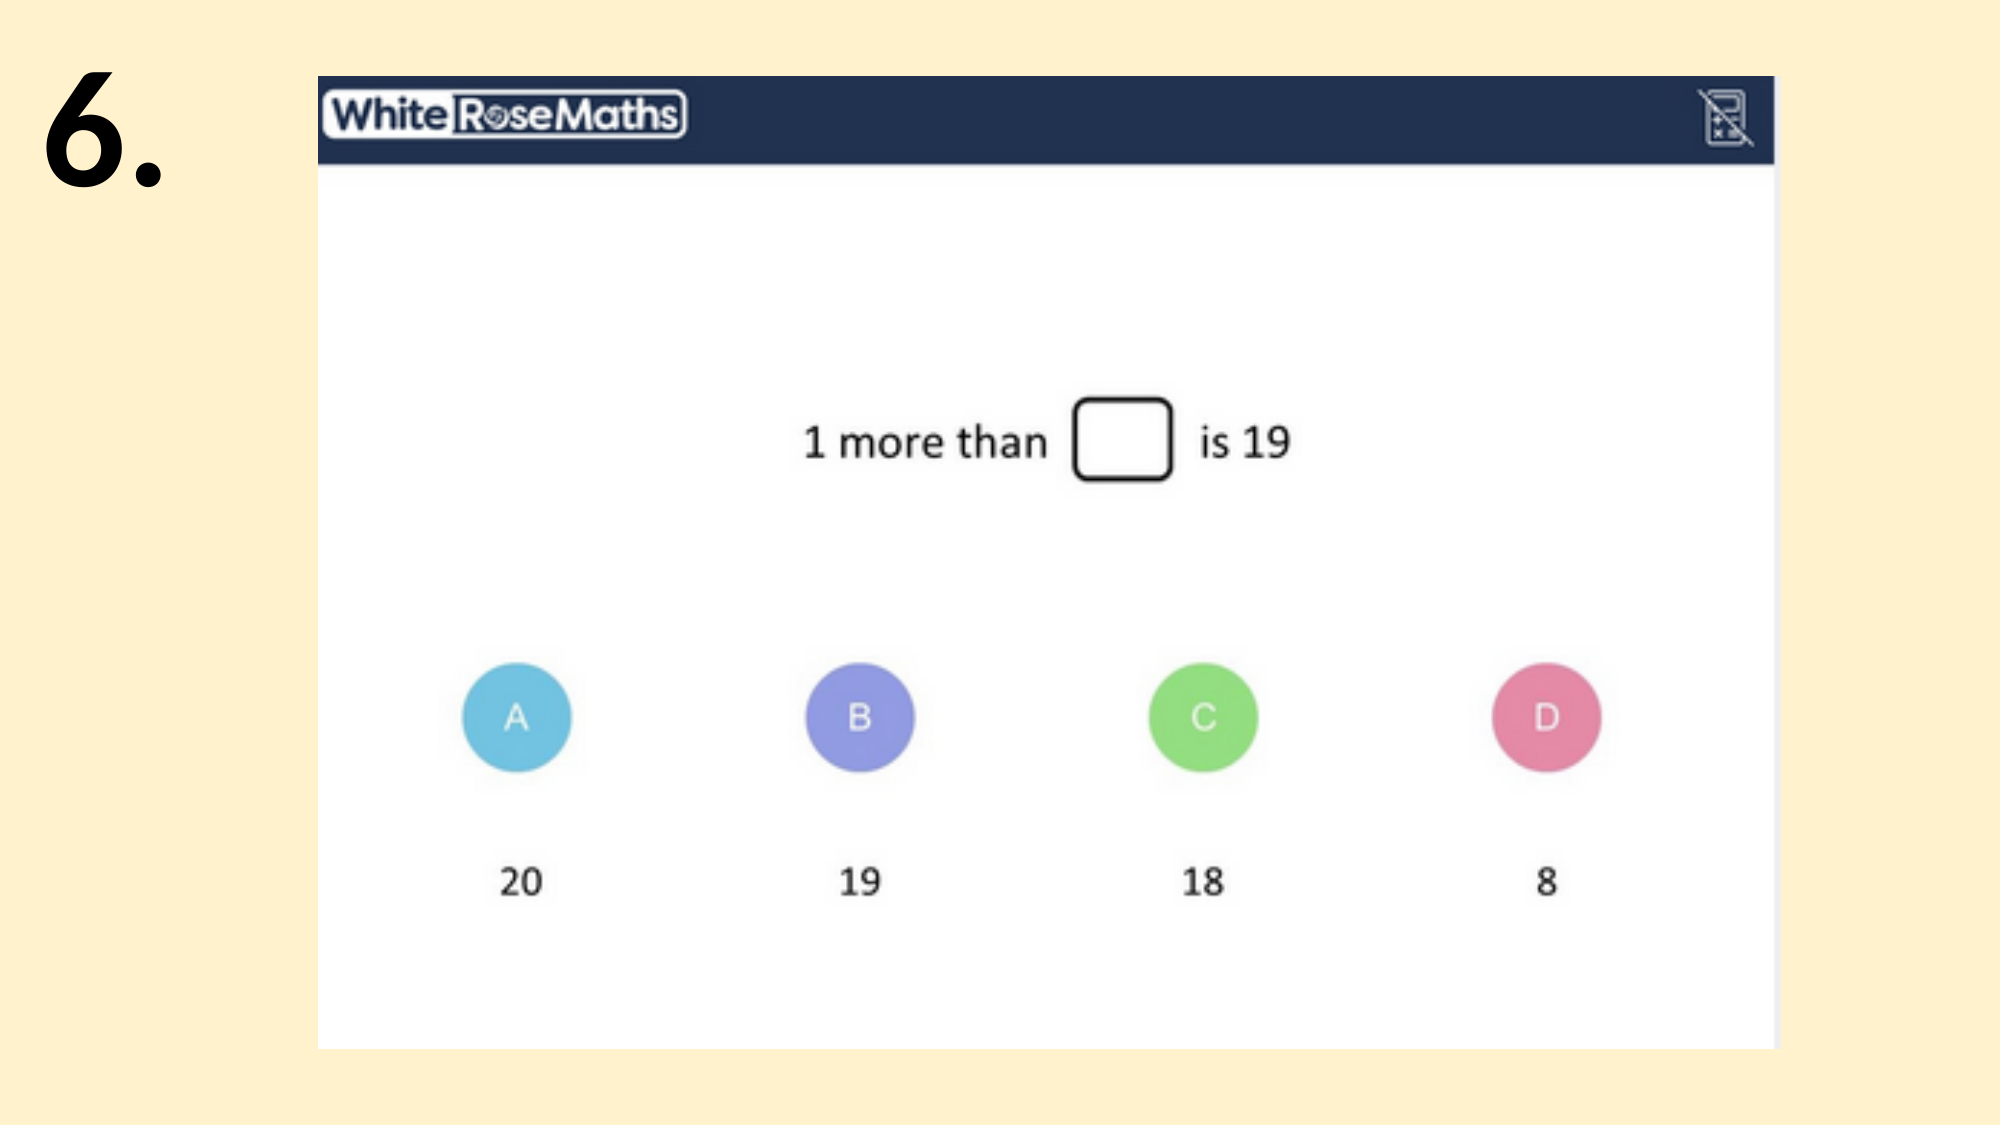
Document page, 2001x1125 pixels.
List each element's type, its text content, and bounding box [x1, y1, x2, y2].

text_box 6. [26, 12, 188, 228]
picture [318, 76, 1781, 1049]
